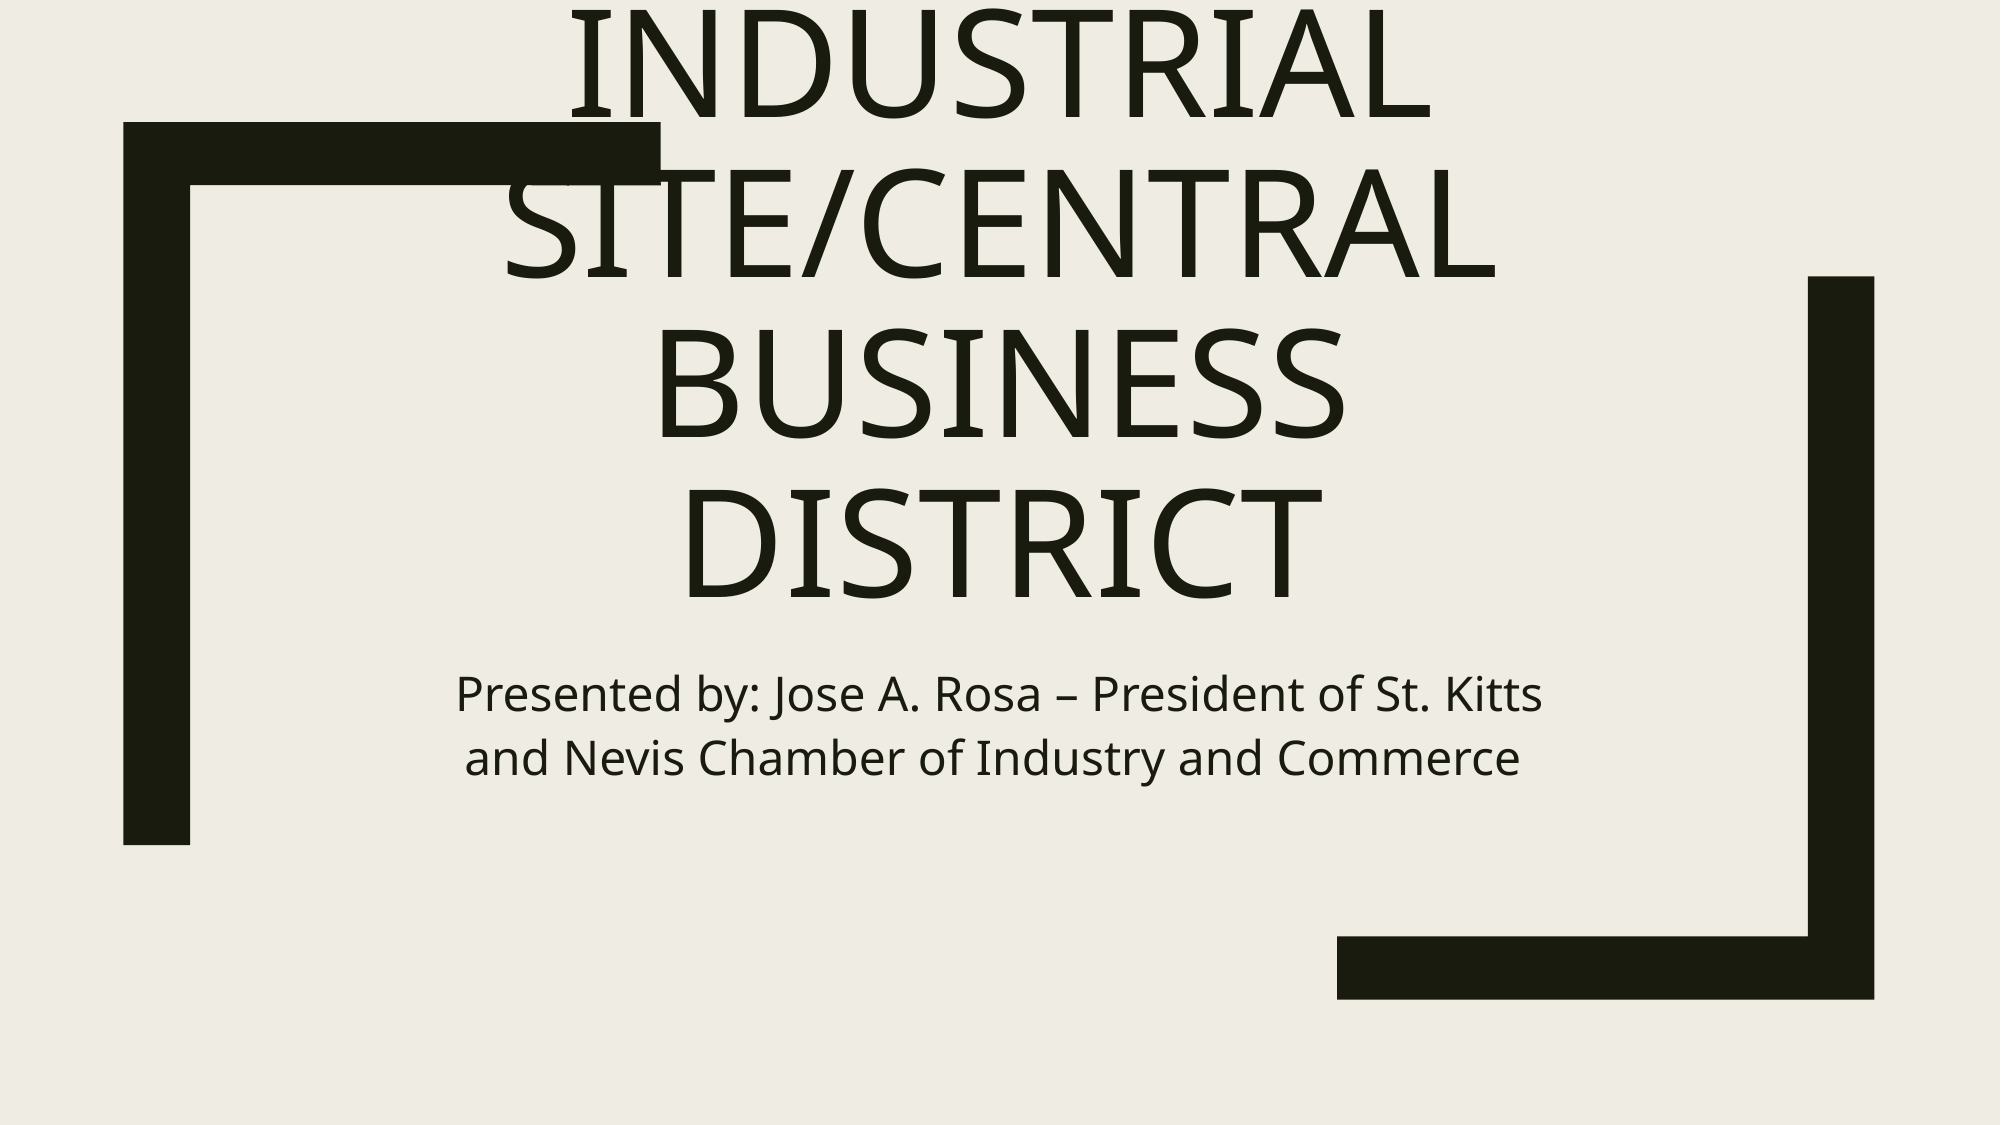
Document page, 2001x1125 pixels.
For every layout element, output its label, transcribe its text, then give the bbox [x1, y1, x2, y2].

title Industry and Commerce in the Industrial Site/Central Business District [314, 293, 1686, 638]
subtitle Presented by: Jose A. Rosa – President of St. Kitts and Nevis Chamber of Industry and Commerce [439, 649, 1561, 828]
